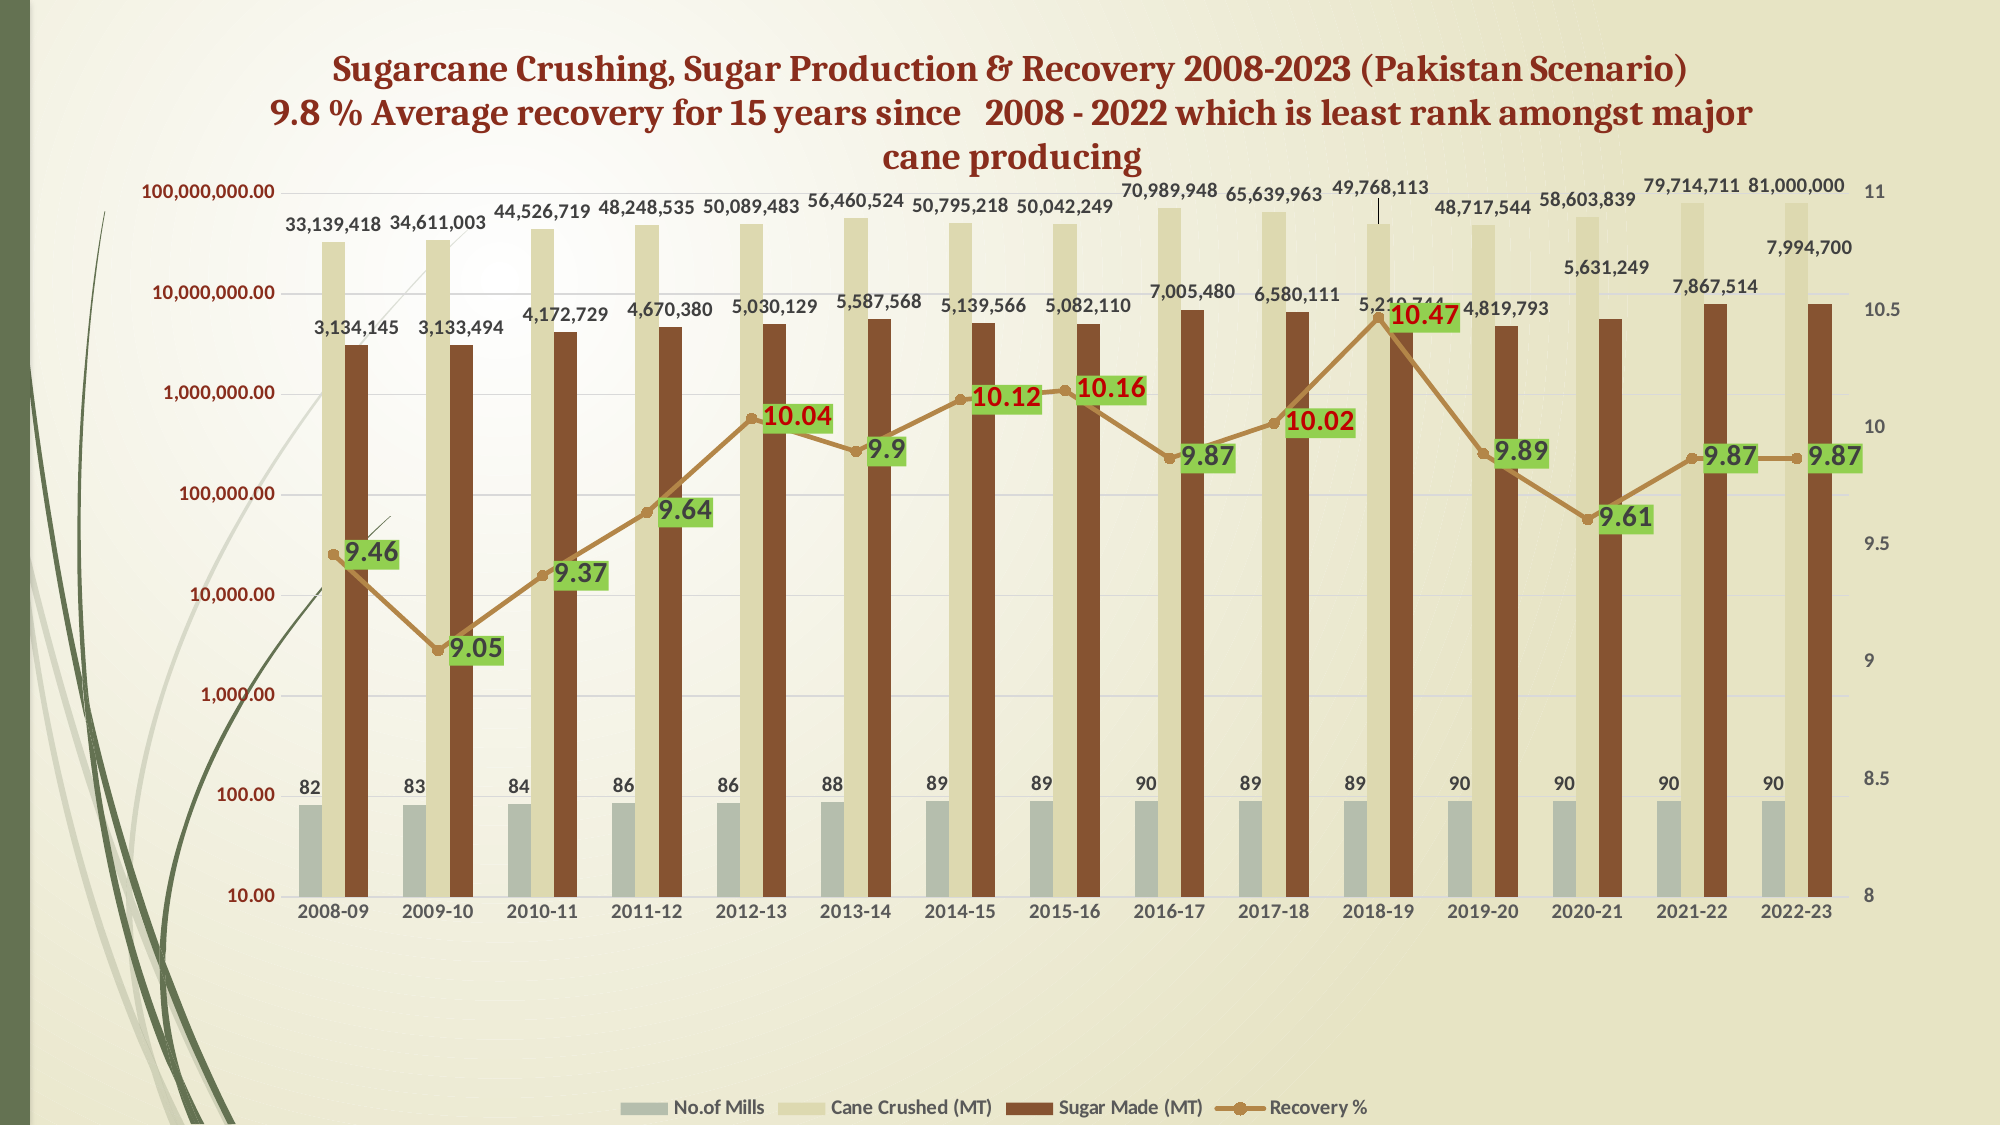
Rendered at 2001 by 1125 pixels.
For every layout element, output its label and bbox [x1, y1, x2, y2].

chart [24, 35, 1963, 1125]
